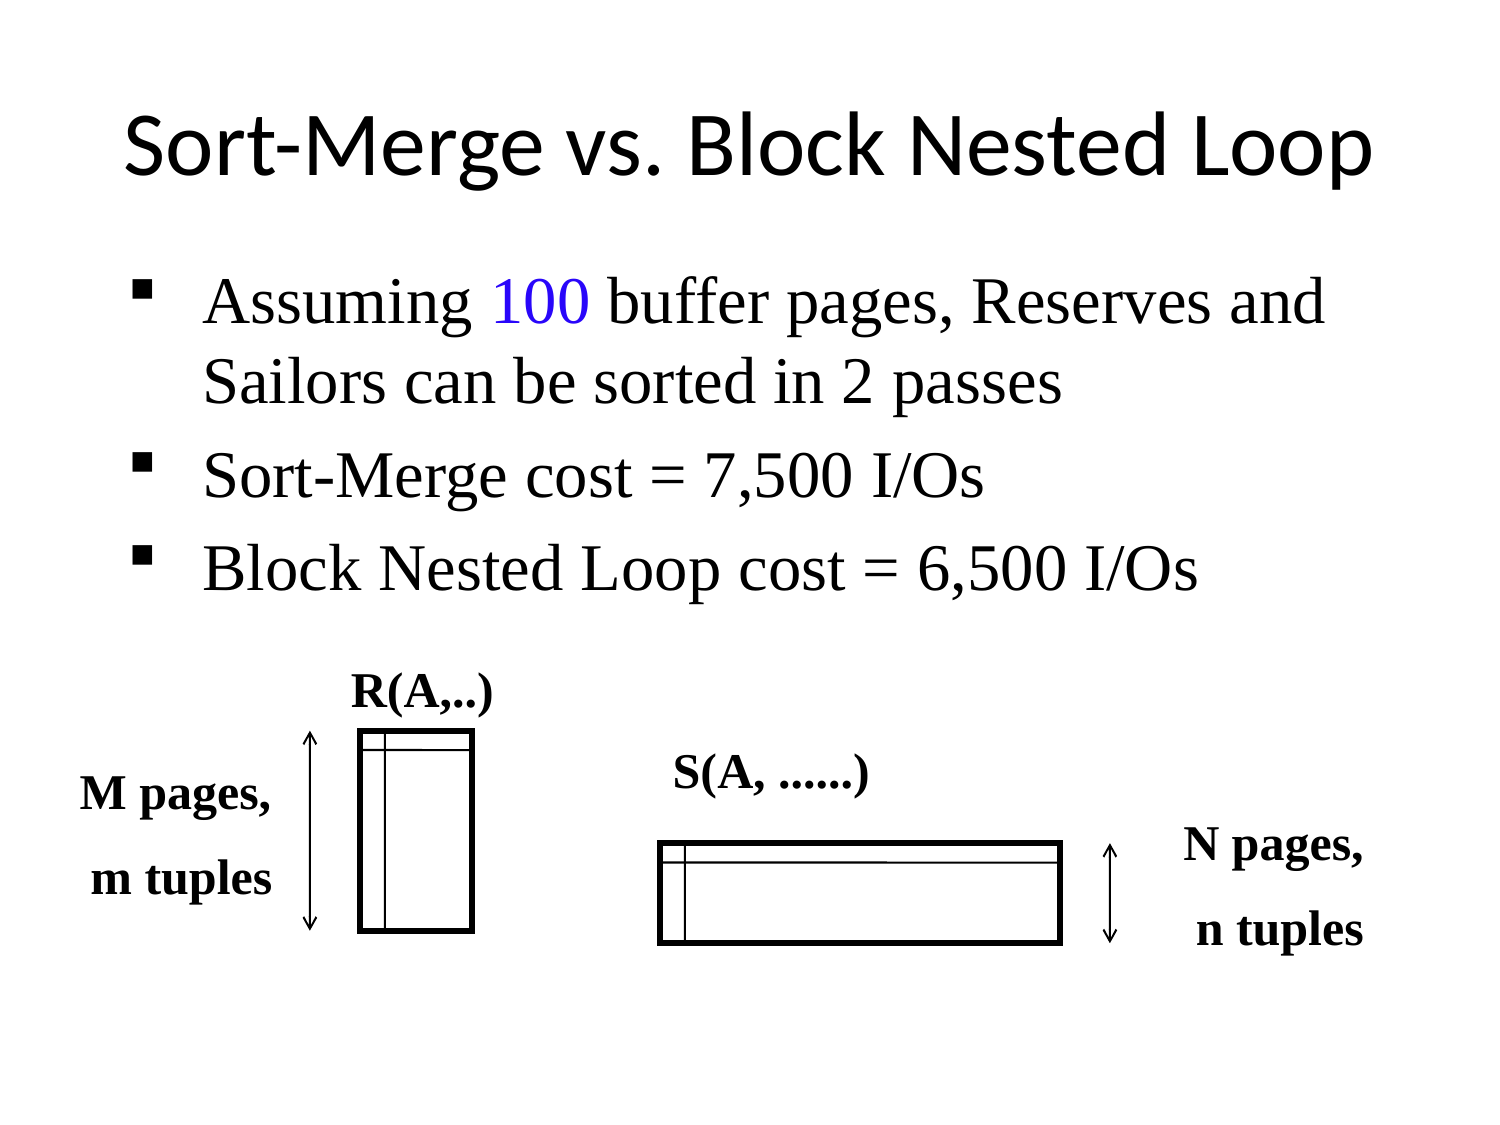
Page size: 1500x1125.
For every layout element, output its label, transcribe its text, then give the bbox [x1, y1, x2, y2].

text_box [62, 649, 1380, 968]
text_box Assuming 100 buffer pages, Reserves and Sailors can be sorted in 2 passes Sort-Merge cost = 7,500 I/Os Block Nested Loop cost = 6,500 I/Os [112, 249, 1488, 588]
title Sort-Merge vs. Block Nested Loop [75, 45, 1425, 233]
